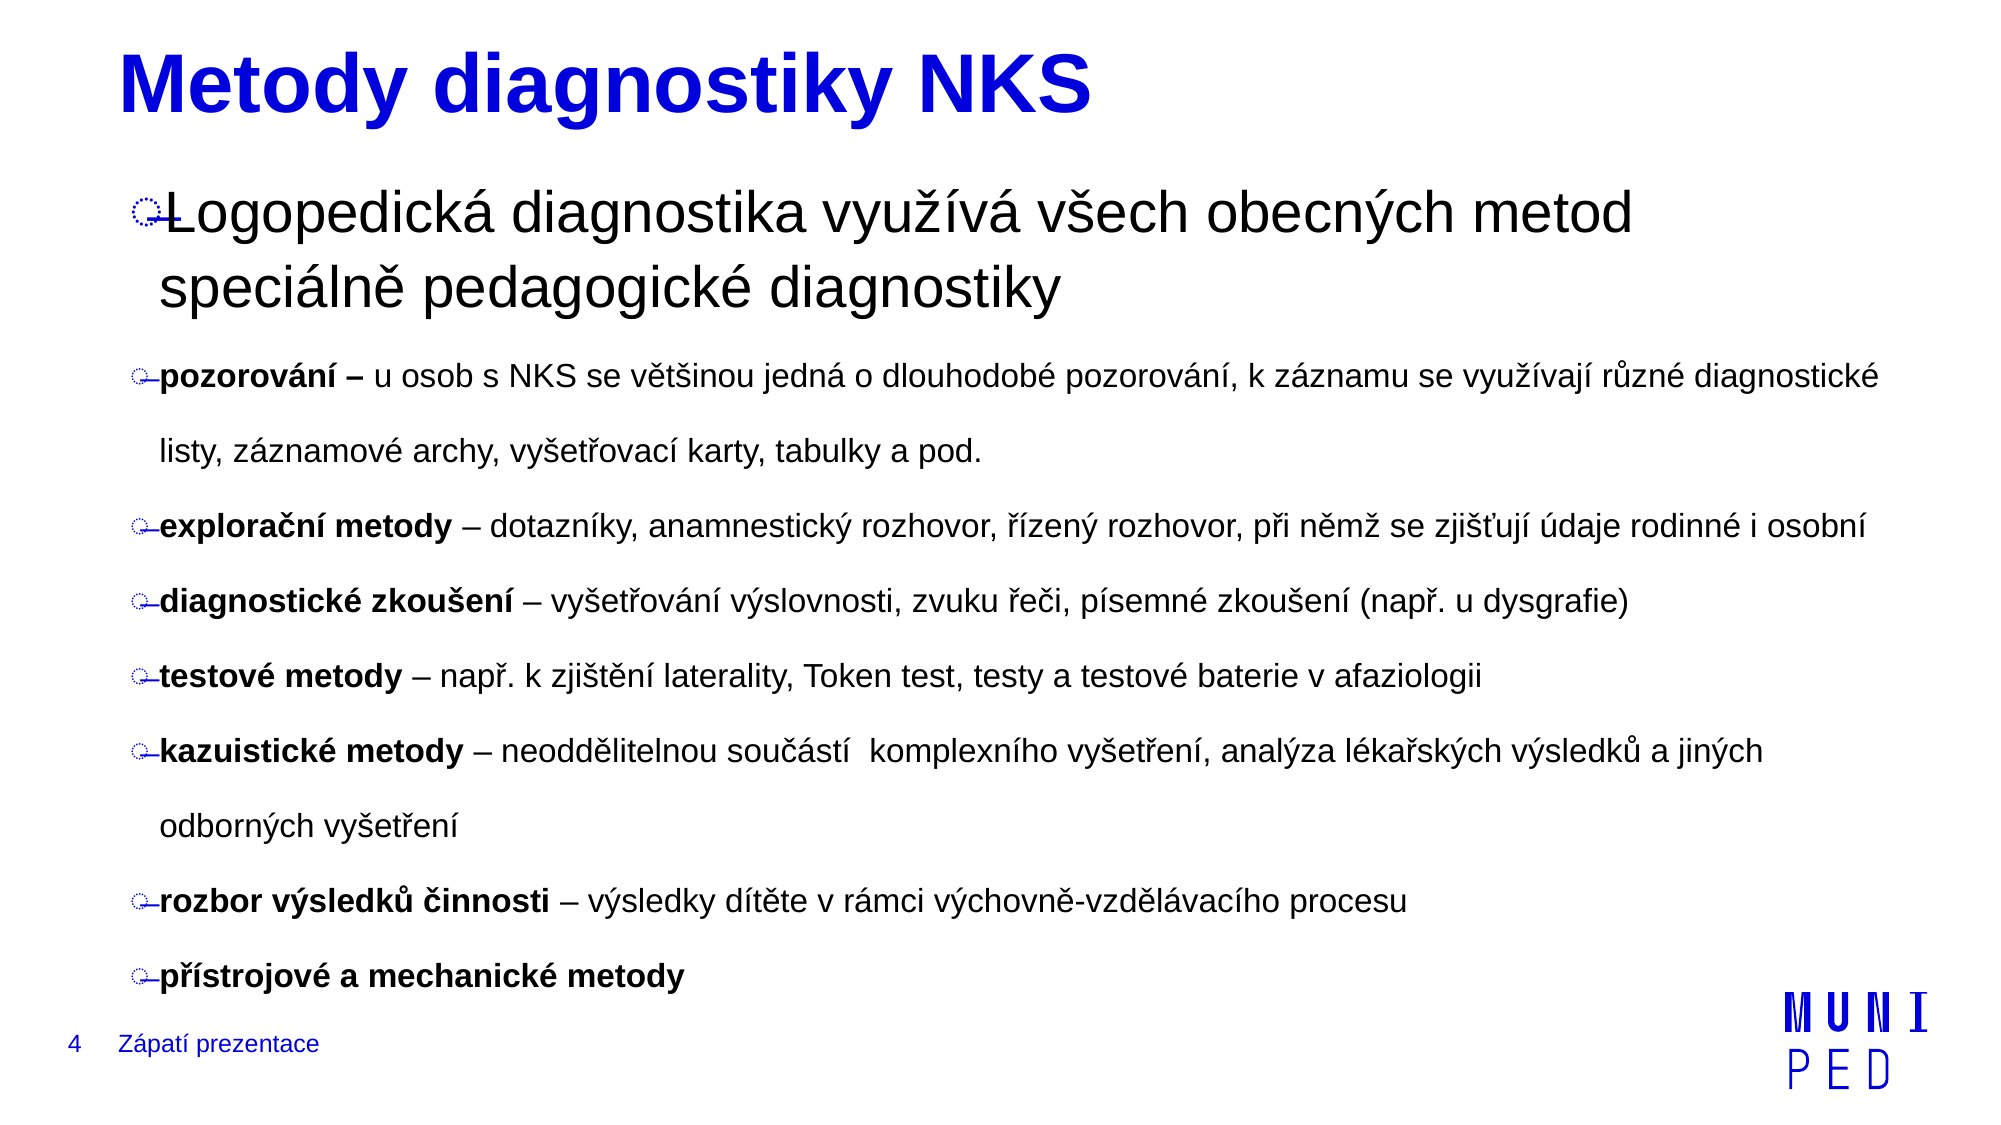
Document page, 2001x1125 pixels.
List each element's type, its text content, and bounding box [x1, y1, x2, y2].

slide_number 4 [67, 1021, 110, 1063]
title Metody diagnostiky NKS [118, 46, 1883, 121]
footer Zápatí prezentace [118, 1021, 1418, 1063]
list Logopedická diagnostika využívá všech obecných metod speciálně pedagogické diagnostiky pozorování – u osob s NKS se většinou jedná o dlouhodobé pozorování, k záznamu se využívají různé diagnostické listy, záznamové archy, vyšetřovací karty, tabulky a pod. explorační metody – dotazníky, anamnestický rozhovor, řízený rozhovor, při němž se zjišťují údaje rodinné i osobní diagnostické zkoušení – vyšetřování výslovnosti, zvuku řeči, písemné zkoušení (např. u dysgrafie) testové metody – např. k zjištění laterality, Token test, testy a testové baterie v afaziologii kazuistické metody – neoddělitelnou součástí komplexního vyšetření, analýza lékařských výsledků a jiných odborných vyšetření rozbor výsledků činnosti – výsledky dítěte v rámci výchovně-vzdělávacího procesu přístrojové a mechanické metody [118, 169, 1883, 849]
